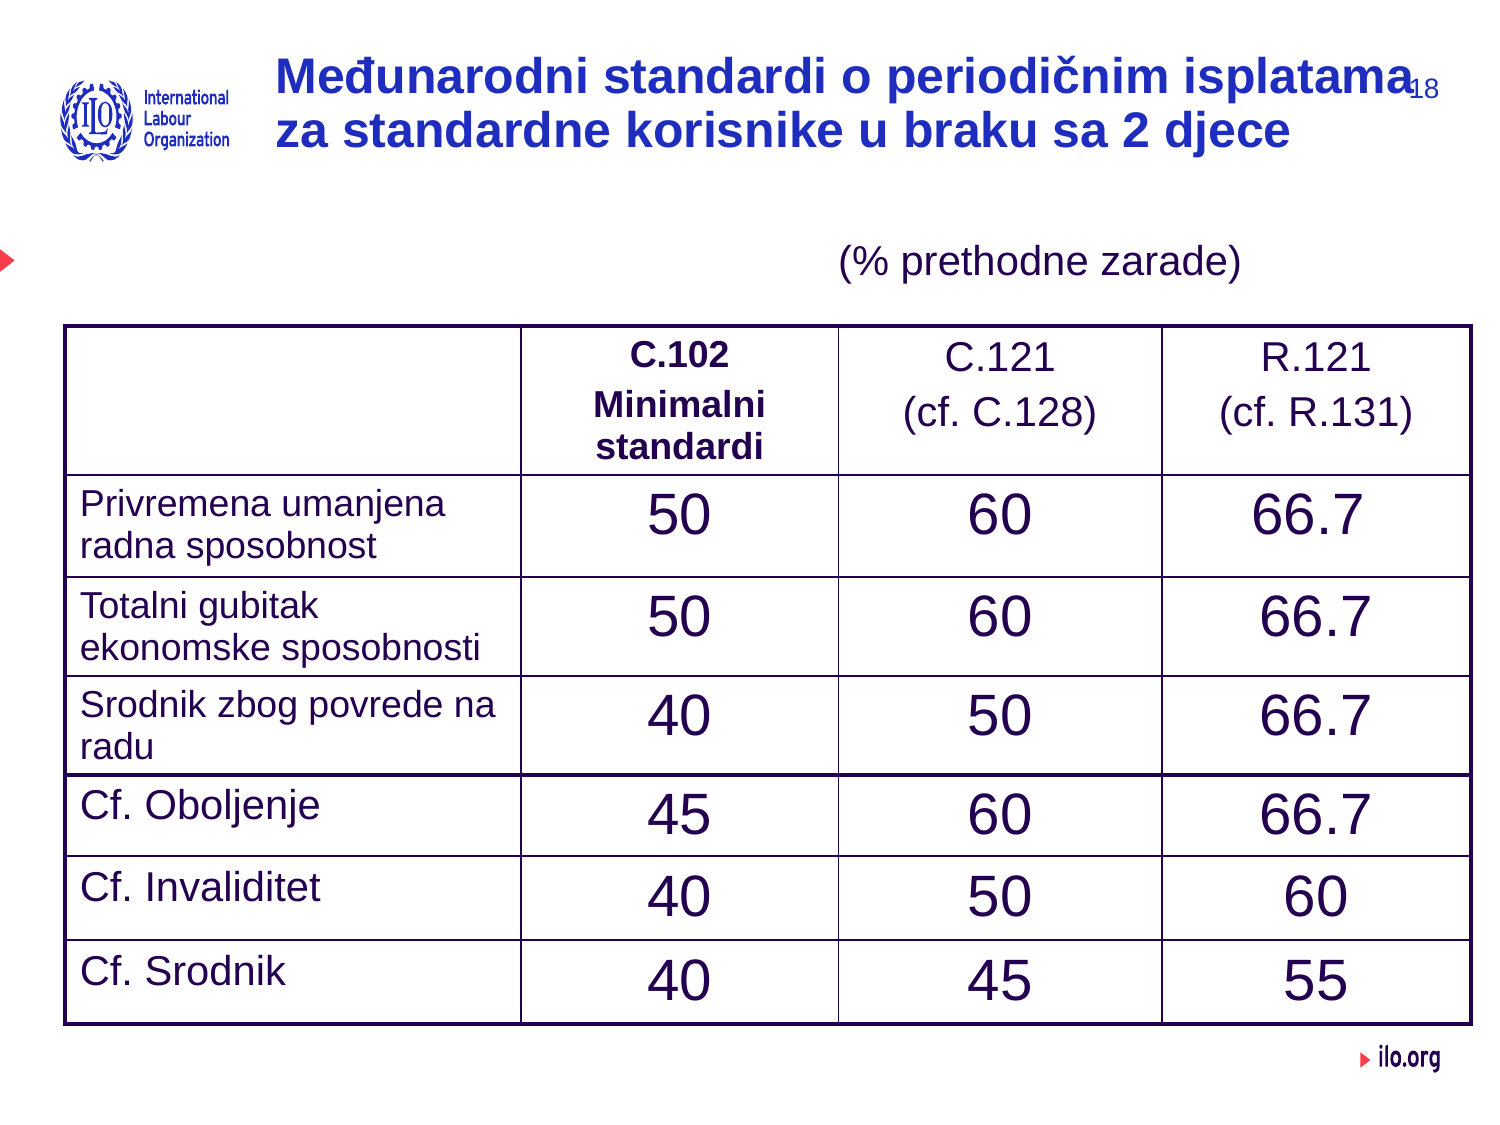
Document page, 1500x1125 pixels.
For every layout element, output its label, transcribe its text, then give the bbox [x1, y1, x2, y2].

table_cell 66.7 [1163, 677, 1469, 773]
table_header C.121 (cf. C.128) [839, 328, 1161, 474]
table_cell Srodnik zbog povrede na radu [67, 677, 520, 773]
table_cell 66.7 [1163, 777, 1469, 855]
title Međunarodni standardi o periodičnim isplatama za standardne korisnike u braku sa 2 djece [275, 50, 1463, 231]
table_cell 60 [839, 777, 1161, 855]
table_cell 45 [522, 777, 838, 855]
table_cell Totalni gubitak ekonomske sposobnosti [67, 578, 520, 675]
table_cell 60 [1163, 857, 1469, 939]
table_header [67, 328, 520, 474]
table_cell 55 [1163, 941, 1469, 1022]
table_cell 66.7 [1163, 476, 1469, 576]
table_cell 60 [839, 578, 1161, 675]
table_cell 50 [839, 857, 1161, 939]
table_cell Privremena umanjena radna sposobnost [67, 476, 520, 576]
table_cell 40 [522, 677, 838, 773]
table_cell 50 [522, 476, 838, 576]
table_cell 40 [522, 857, 838, 939]
table_header C.102 Minimalni standardi [522, 328, 838, 474]
table_cell 60 [839, 476, 1161, 576]
table_cell 50 [839, 677, 1161, 773]
table_cell Cf. Oboljenje [67, 777, 520, 855]
table_cell 50 [522, 578, 838, 675]
list (% prethodne zarade) [187, 231, 1463, 324]
table_cell 45 [839, 941, 1161, 1022]
table_cell Cf. Invaliditet [67, 857, 520, 939]
slide_number 18 [1373, 70, 1440, 119]
table_cell 40 [522, 941, 838, 1022]
table_cell Cf. Srodnik [67, 941, 520, 1022]
table_cell 66.7 [1163, 578, 1469, 675]
table_header R.121 (cf. R.131) [1163, 328, 1469, 474]
